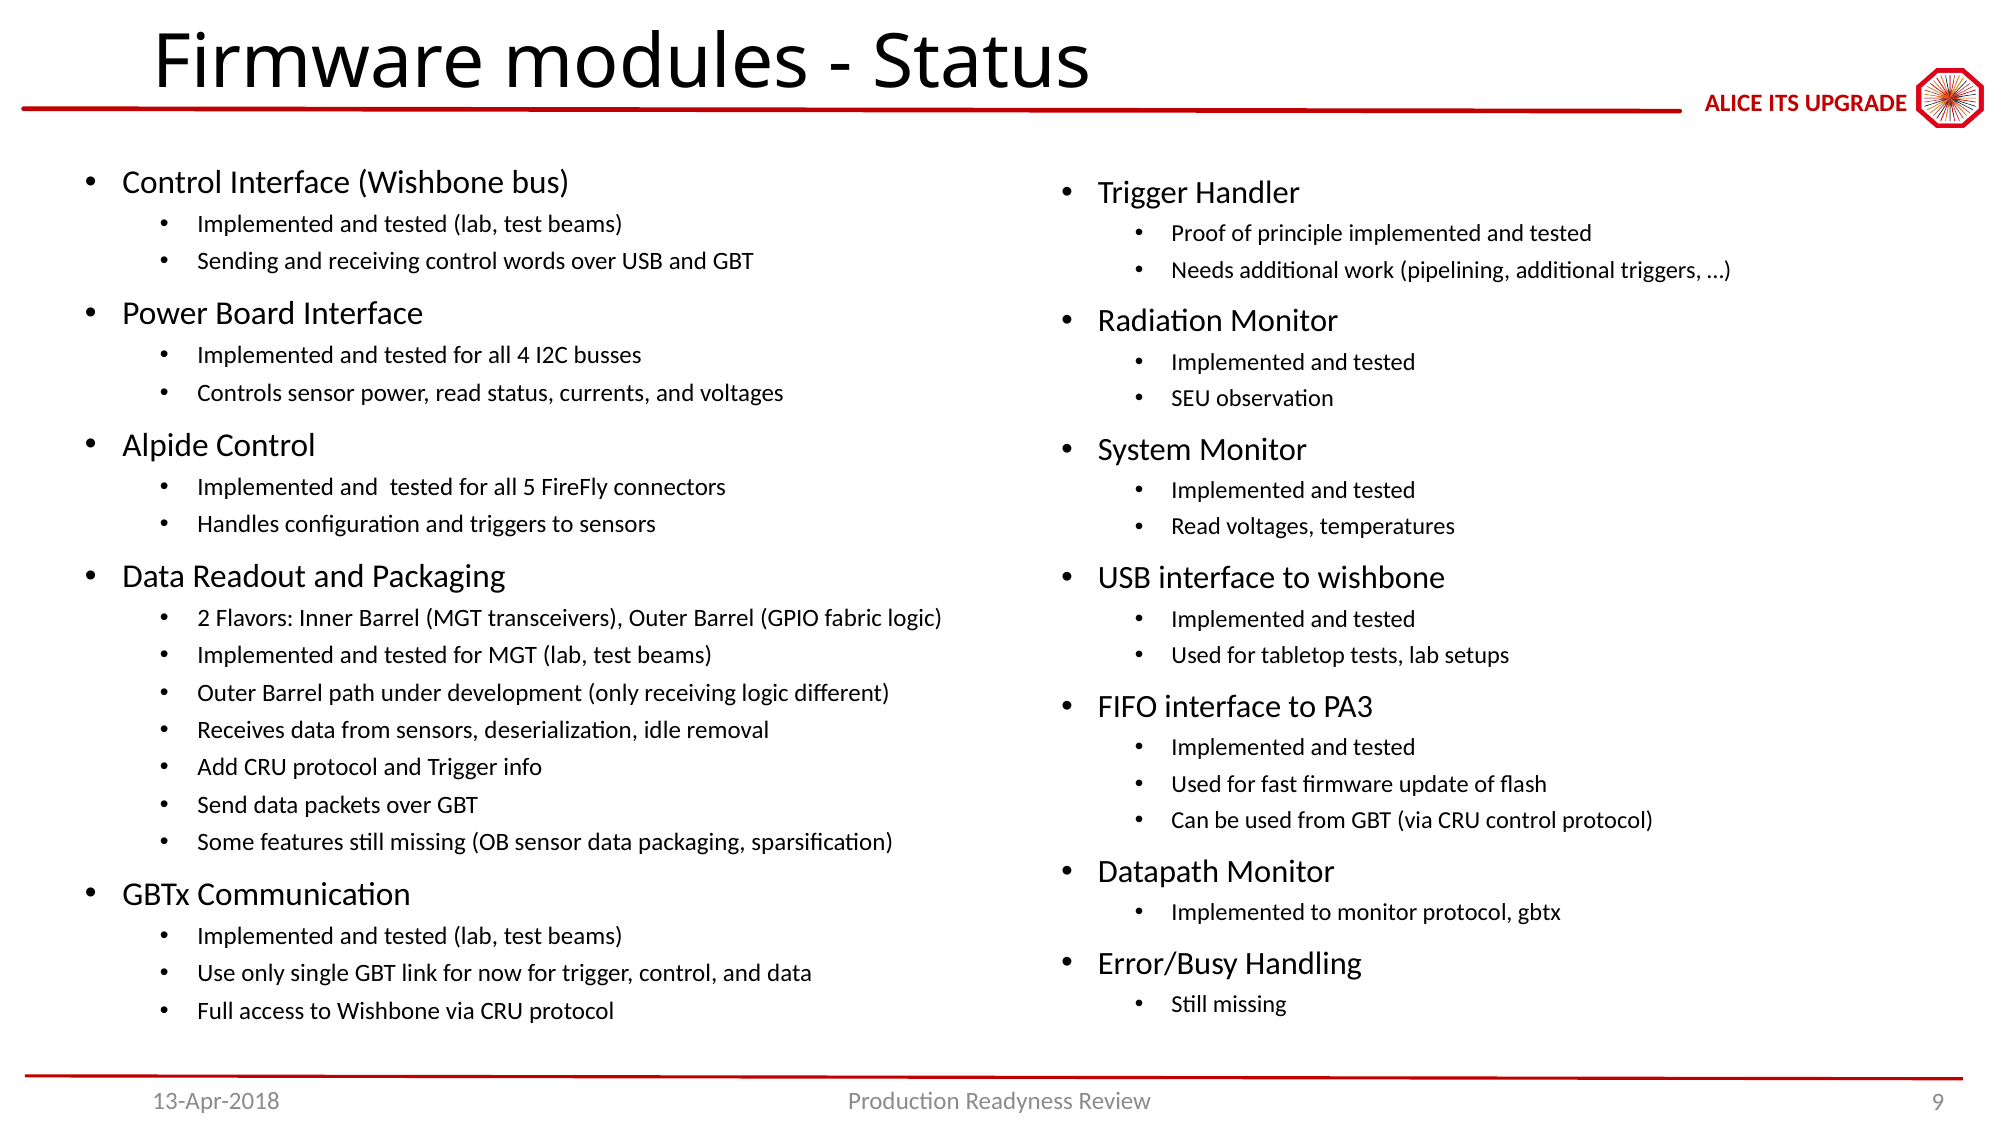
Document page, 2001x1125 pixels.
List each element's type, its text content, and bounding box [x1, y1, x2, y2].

text_box Trigger Handler Proof of principle implemented and tested Needs additional work (pipelining, additional triggers, …) Radiation Monitor Implemented and tested SEU observation System Monitor Implemented and tested Read voltages, temperatures USB interface to wishbone Implemented and tested Used for tabletop tests, lab setups FIFO interface to PA3 Implemented and tested Used for fast firmware update of flash Can be used from GBT (via CRU control protocol) Datapath Monitor Implemented to monitor protocol, gbtx Error/Busy Handling Still missing [1046, 167, 1950, 1029]
slide_number 9 [1732, 1079, 1960, 1121]
list Control Interface (Wishbone bus) Implemented and tested (lab, test beams) Sending and receiving control words over USB and GBT Power Board Interface Implemented and tested for all 4 I2C busses Controls sensor power, read status, currents, and voltages Alpide Control Implemented and tested for all 5 FireFly connectors Handles configuration and triggers to sensors Data Readout and Packaging 2 Flavors: Inner Barrel (MGT transceivers), Outer Barrel (GPIO fabric logic) Implemented and tested for MGT (lab, test beams) Outer Barrel path under development (only receiving logic different) Receives data from sensors, deserialization, idle removal Add CRU protocol and Trigger info Send data packets over GBT Some features still missing (OB sensor data packaging, sparsification) GBTx Communication Implemented and tested (lab, test beams) Use only single GBT link for now for trigger, control, and data Full access to Wishbone via CRU protocol [69, 157, 974, 1051]
footer Production Readyness Review [662, 1078, 1338, 1121]
slide_number 13-Apr-2018 [137, 1078, 588, 1121]
picture [1916, 68, 1984, 128]
title Firmware modules - Status [137, 9, 1680, 118]
